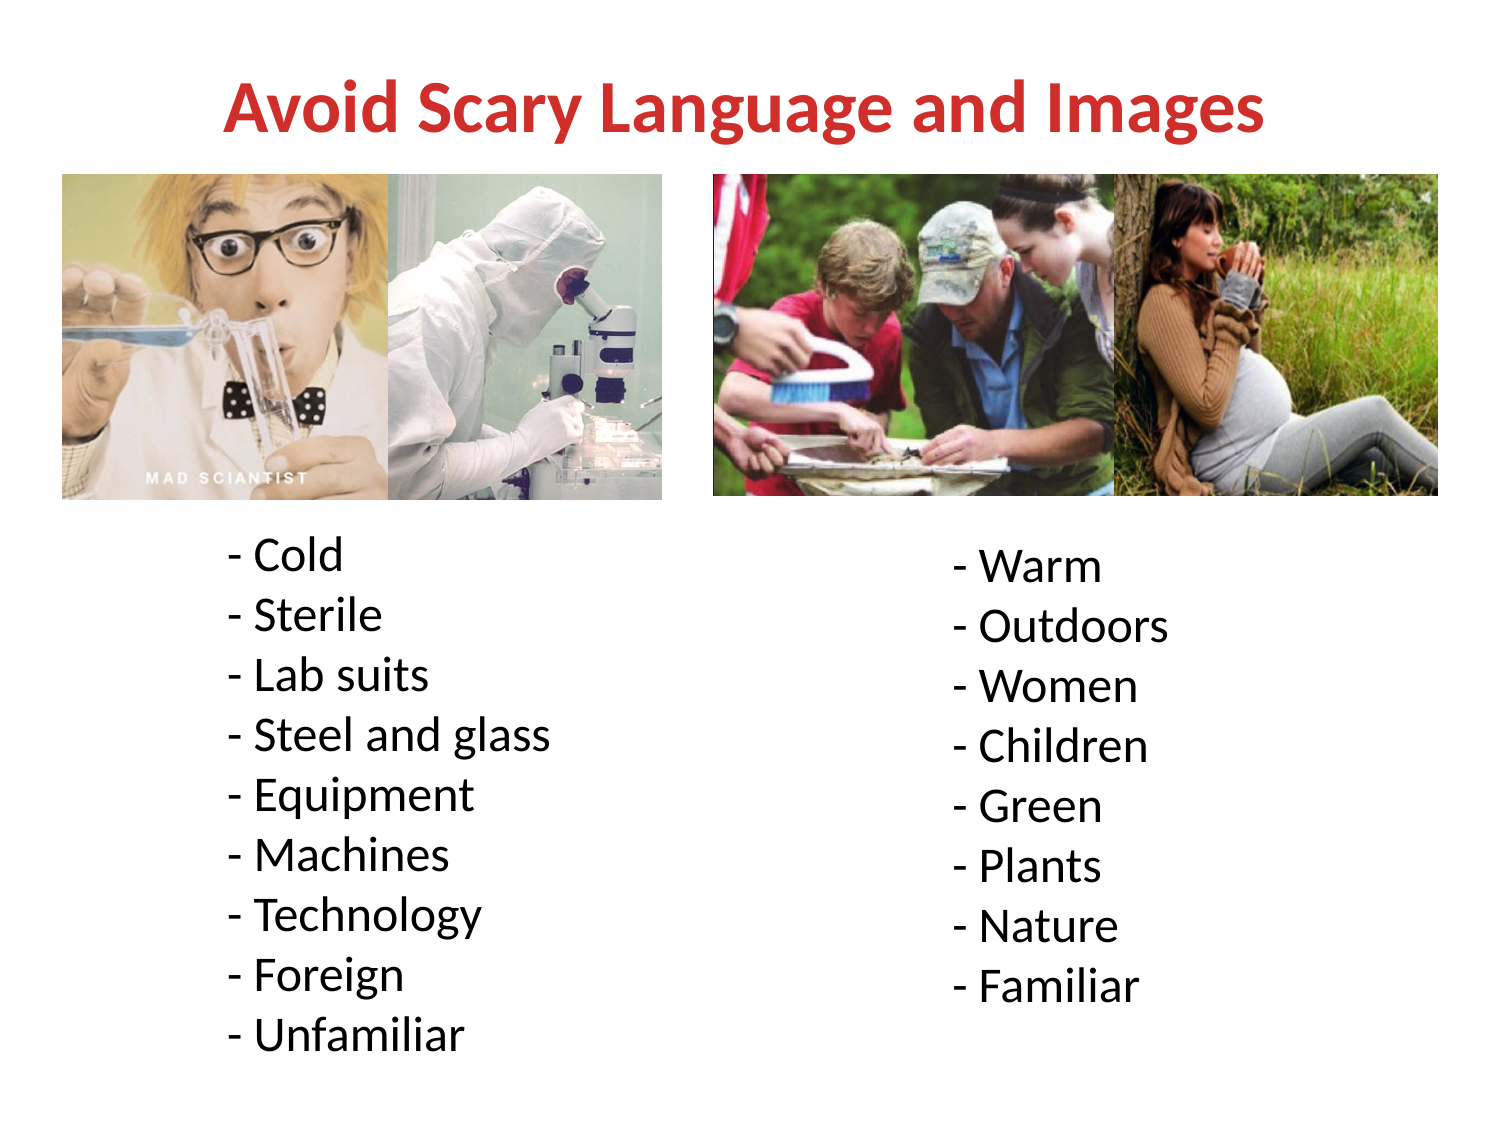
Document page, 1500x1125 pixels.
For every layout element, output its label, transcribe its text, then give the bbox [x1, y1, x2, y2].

text_box - Warm - Outdoors - Women - Children - Green - Plants - Nature - Familiar [937, 525, 1288, 1020]
text_box - Cold - Sterile - Lab suits - Steel and glass - Equipment - Machines - Technology - Foreign - Unfamiliar [212, 514, 650, 1070]
picture [713, 174, 1438, 496]
picture [62, 174, 662, 501]
text_box Avoid Scary Language and Images [208, 49, 1282, 155]
